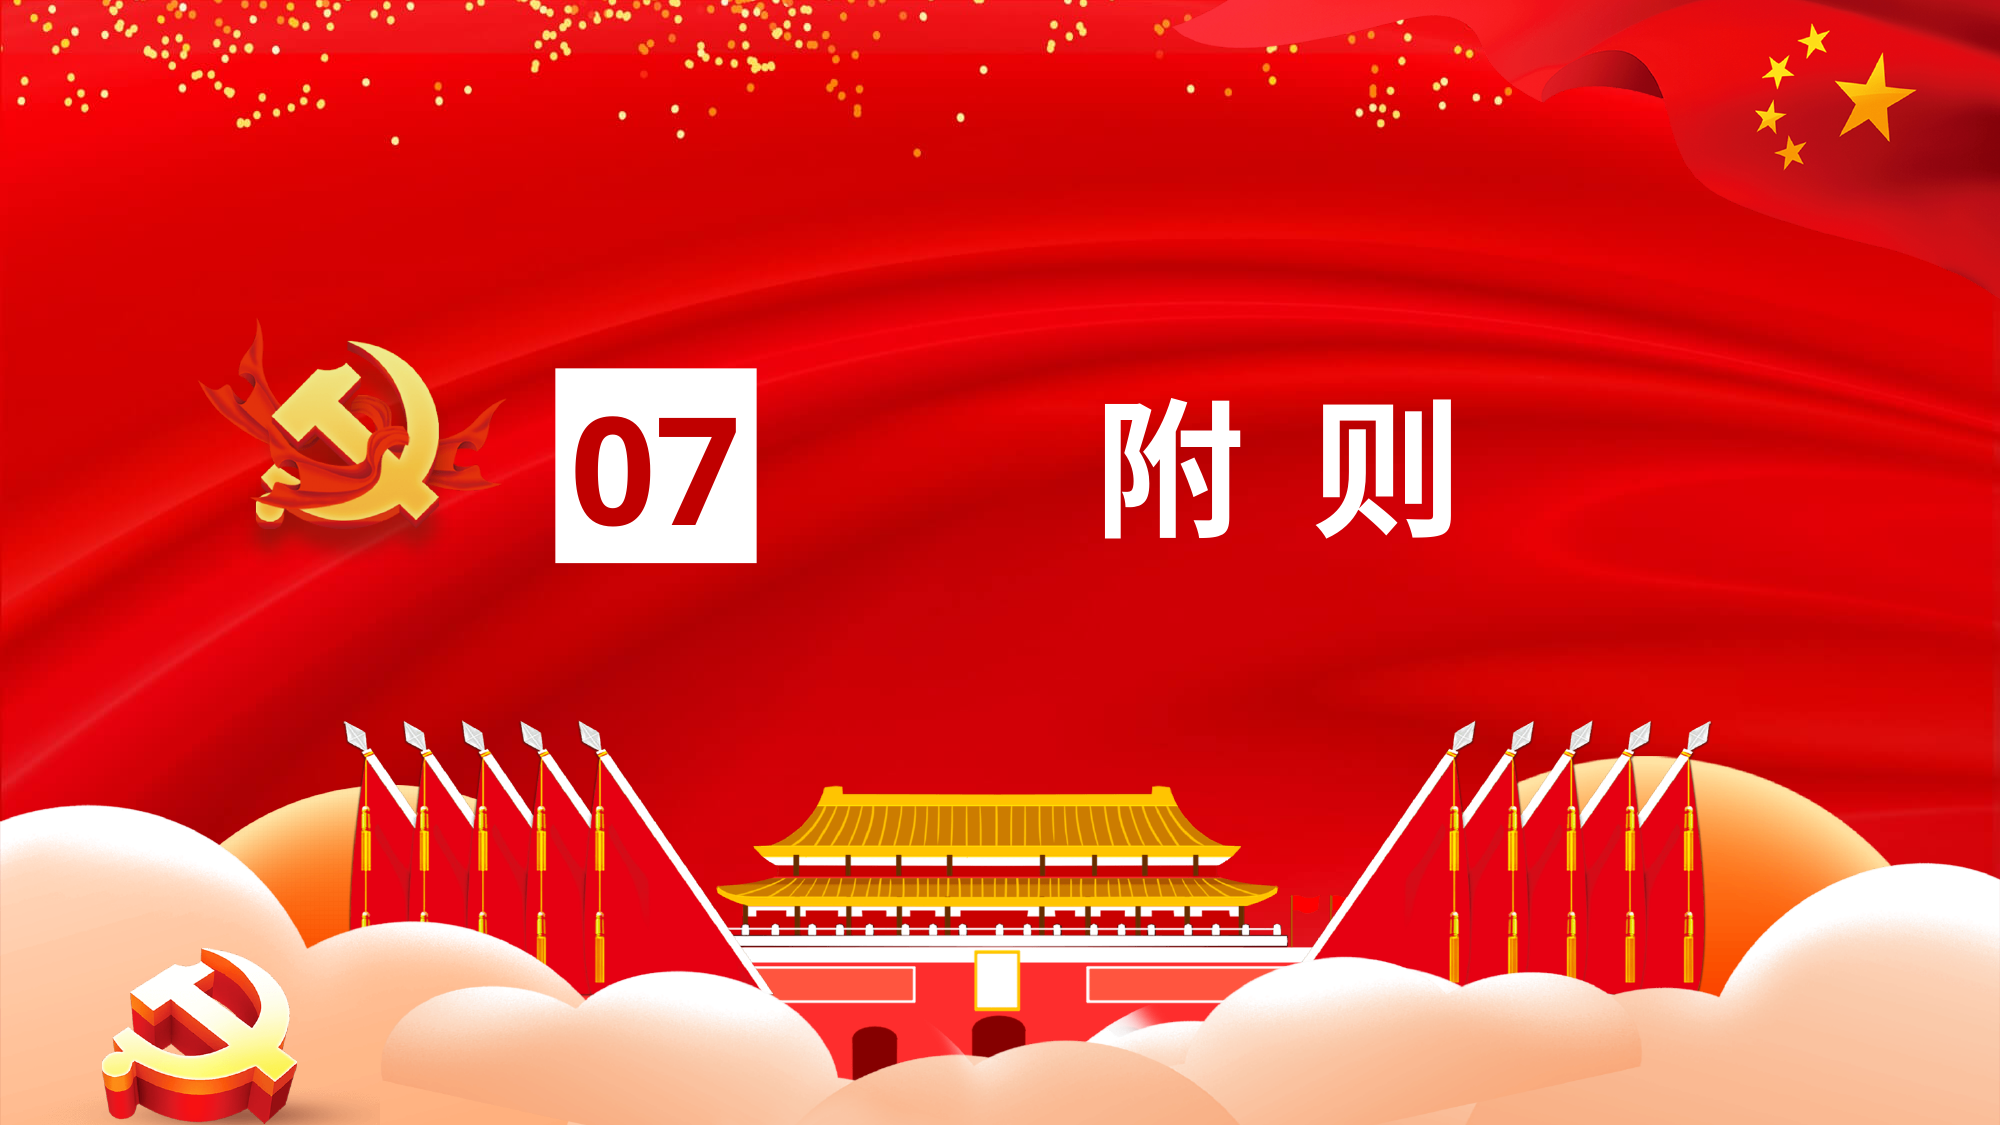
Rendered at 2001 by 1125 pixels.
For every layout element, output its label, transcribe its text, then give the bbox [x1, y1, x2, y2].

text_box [1713, 756, 1970, 804]
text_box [340, 719, 1713, 804]
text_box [122, 756, 340, 804]
picture [0, 0, 2000, 1125]
text_box 07 [555, 368, 757, 564]
text_box 附 则 [874, 368, 1682, 564]
